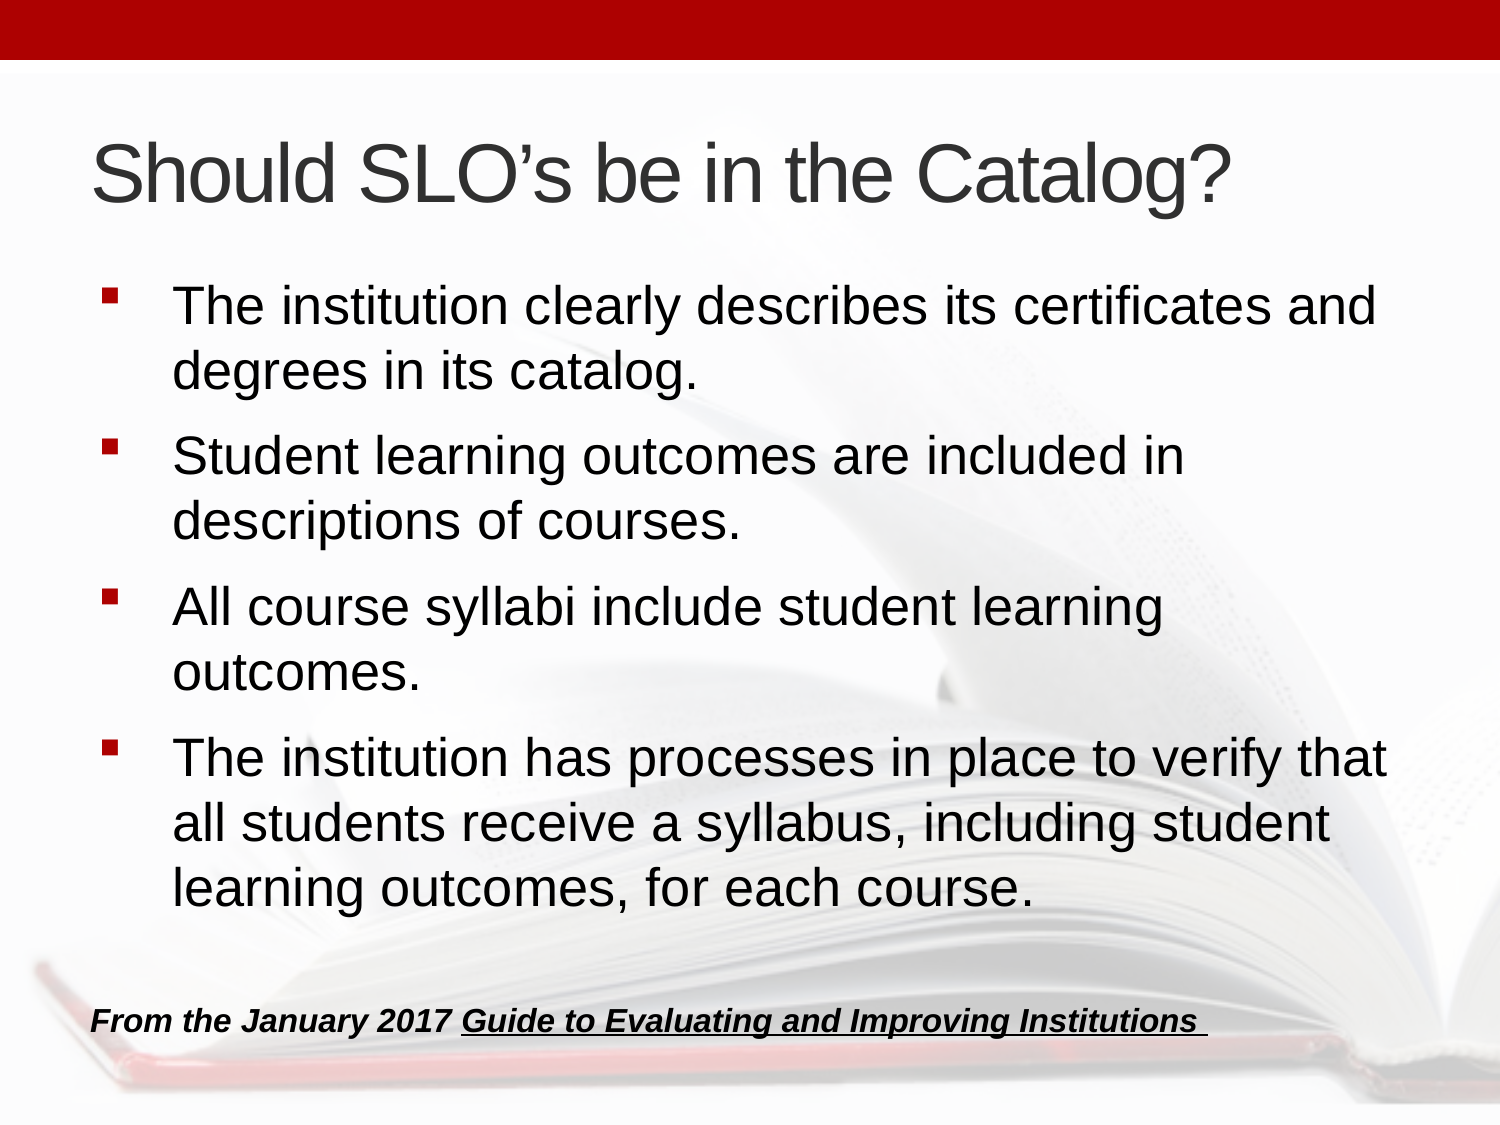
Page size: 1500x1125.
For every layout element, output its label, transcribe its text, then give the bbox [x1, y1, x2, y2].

list The institution clearly describes its certificates and degrees in its catalog. Student learning outcomes are included in descriptions of courses. All course syllabi include student learning outcomes. The institution has processes in place to verify that all students receive a syllabus, including student learning outcomes, for each course. From the January 2017 Guide to Evaluating and Improving Institutions [75, 262, 1425, 1063]
title Should SLO’s be in the Catalog? [75, 87, 1425, 250]
